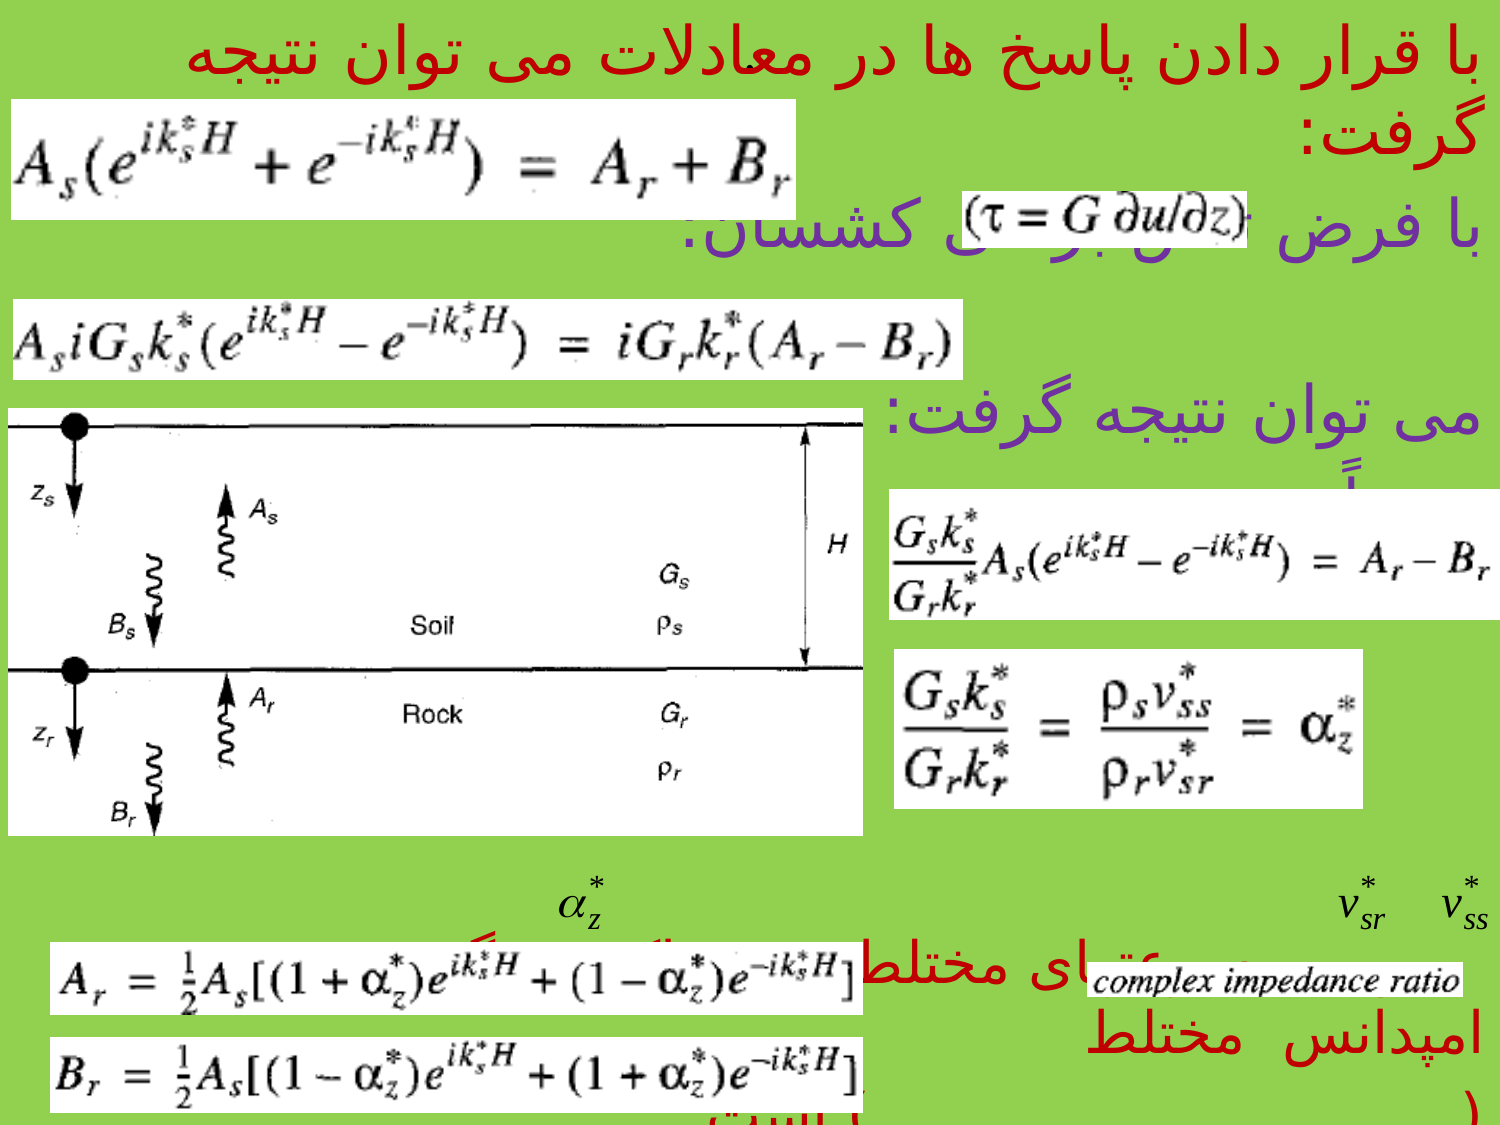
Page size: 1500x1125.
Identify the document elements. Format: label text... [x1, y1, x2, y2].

picture [888, 489, 1500, 620]
picture [49, 1037, 863, 1114]
picture [12, 299, 963, 381]
picture [49, 941, 863, 1016]
picture [1087, 962, 1463, 997]
picture [962, 191, 1247, 248]
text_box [1329, 862, 1396, 942]
picture [8, 407, 863, 836]
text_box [549, 862, 615, 940]
picture [894, 649, 1363, 809]
picture [11, 99, 797, 220]
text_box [1433, 862, 1499, 942]
list با قرار دادن پاسخ ها در معادلات می توان نتیجه گرفت: با فرض تنش برشی کشسان: می توان نتیجه گرفت: نتیجتاً: و سرعتهای مختلط موج خاک وسنگ و نسبت امپدانس مختلط ( ) است. حل دو معادله اصلی: [0, 0, 1500, 1125]
